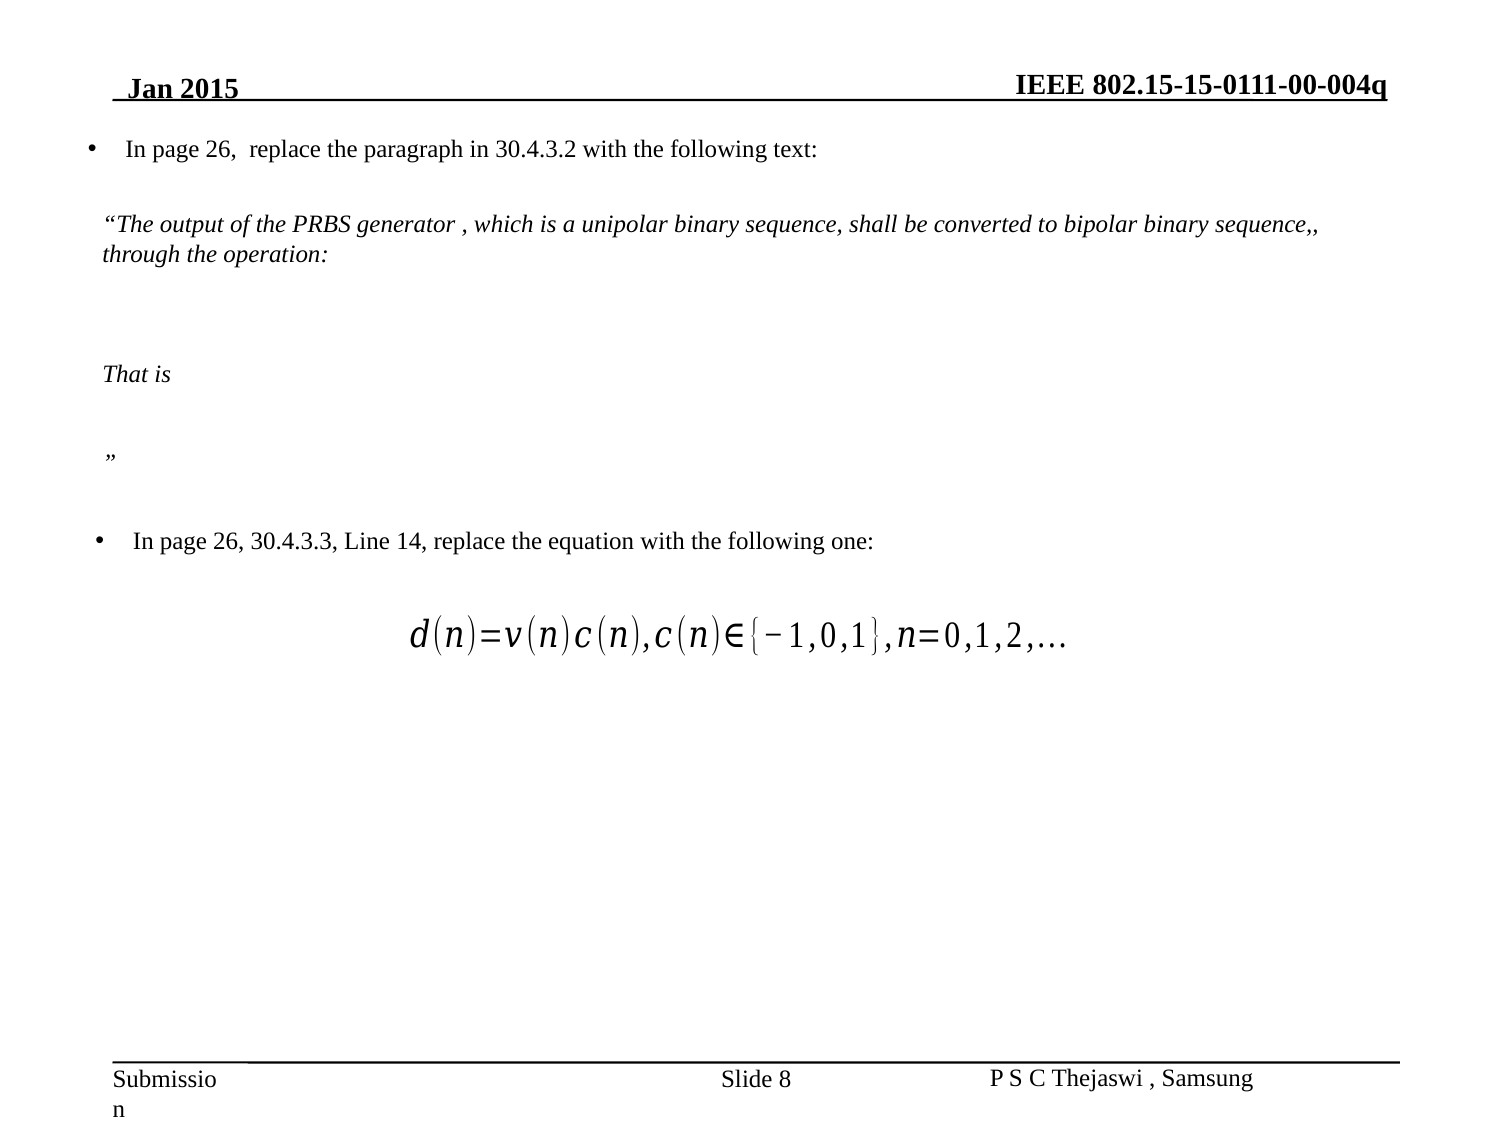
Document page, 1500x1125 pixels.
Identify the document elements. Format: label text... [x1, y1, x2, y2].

text_box In page 26, 30.4.3.3, Line 14, replace the equation with the following one: [80, 517, 890, 562]
slide_number Slide 8 [712, 1061, 800, 1093]
text_box In page 26, replace the paragraph in 30.4.3.2 with the following text: [73, 125, 834, 170]
